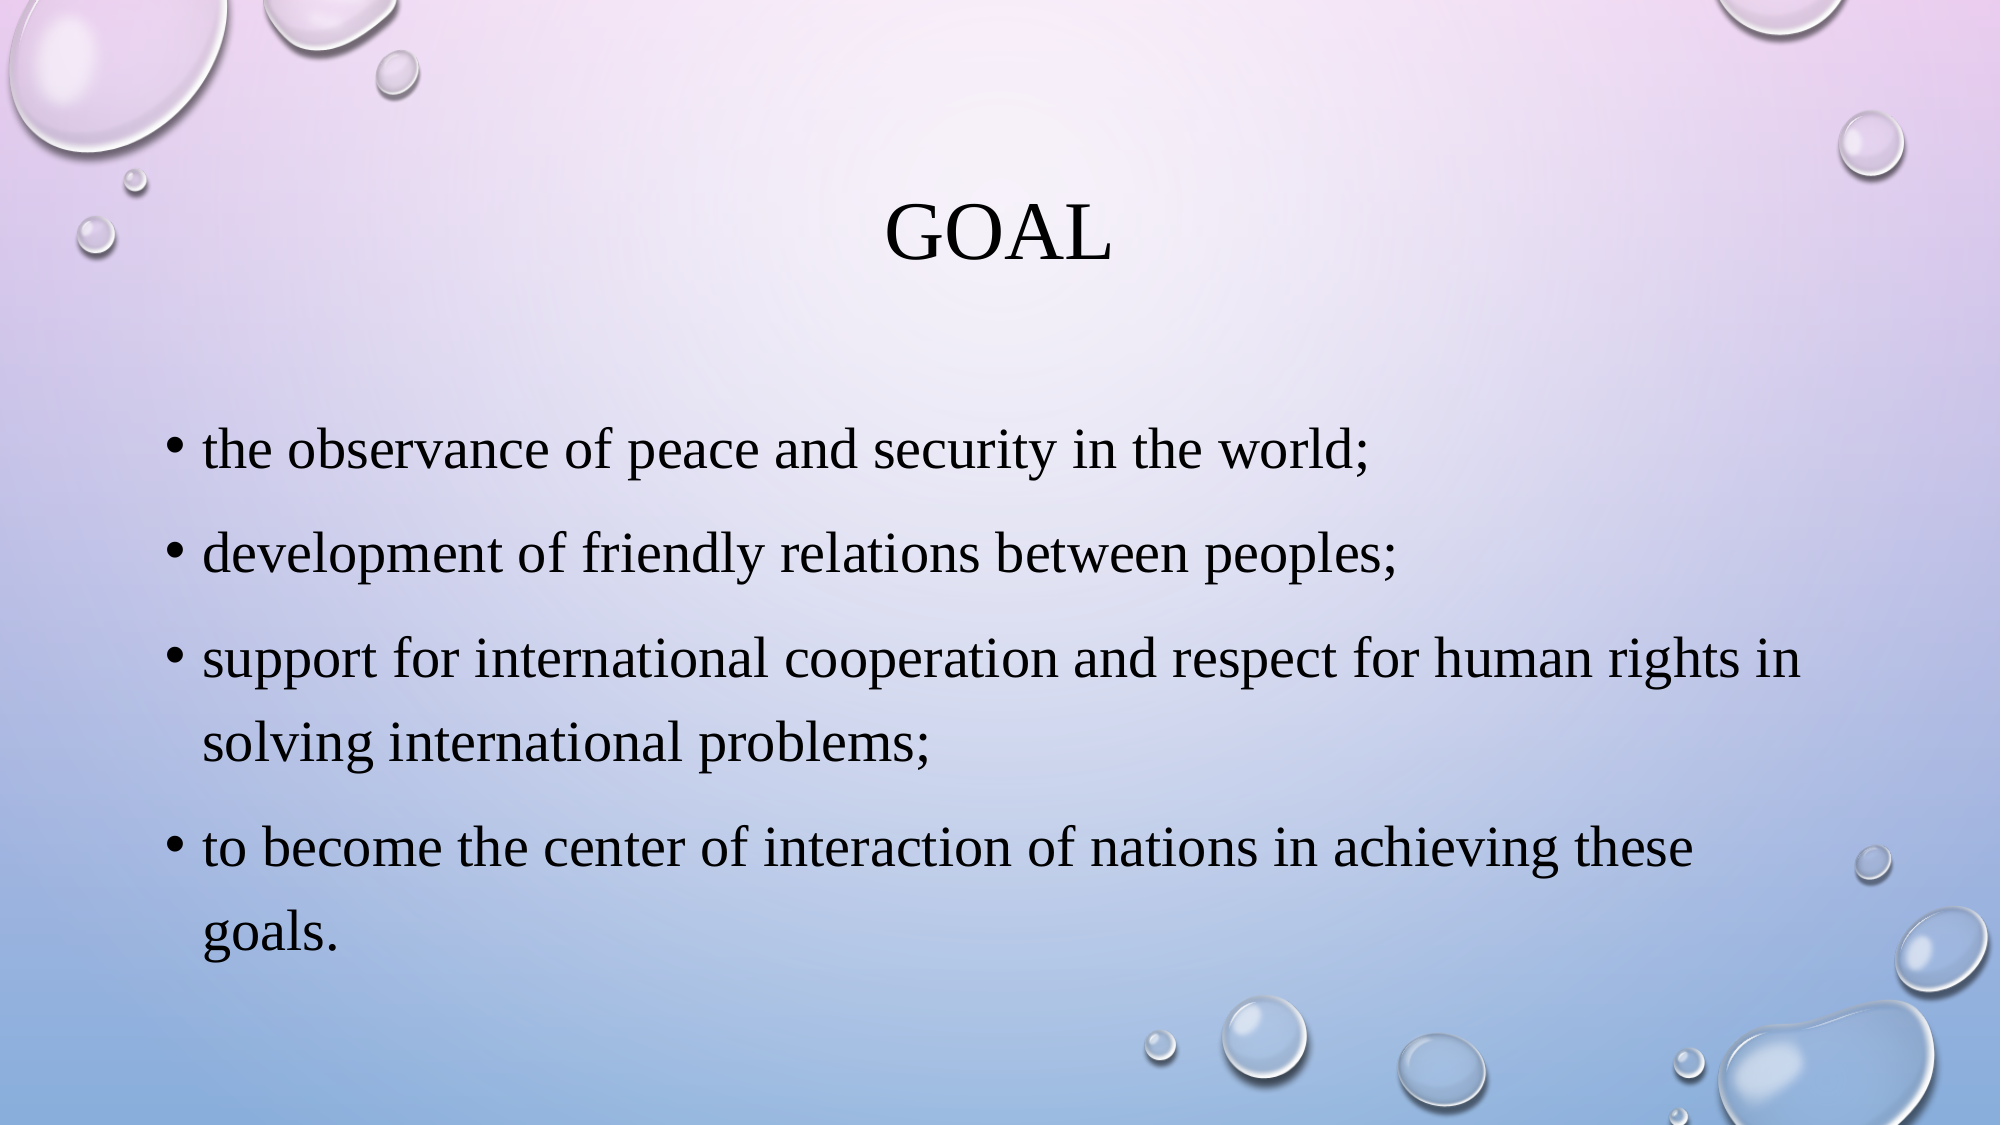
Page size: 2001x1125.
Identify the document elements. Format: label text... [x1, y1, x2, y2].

list the observance of peace and security in the world; development of friendly relations between peoples; support for international cooperation and respect for human rights in solving international problems; to become the center of interaction of nations in achieving these goals. [149, 388, 1850, 950]
title Goal [149, 101, 1851, 364]
picture [0, 0, 2000, 1125]
